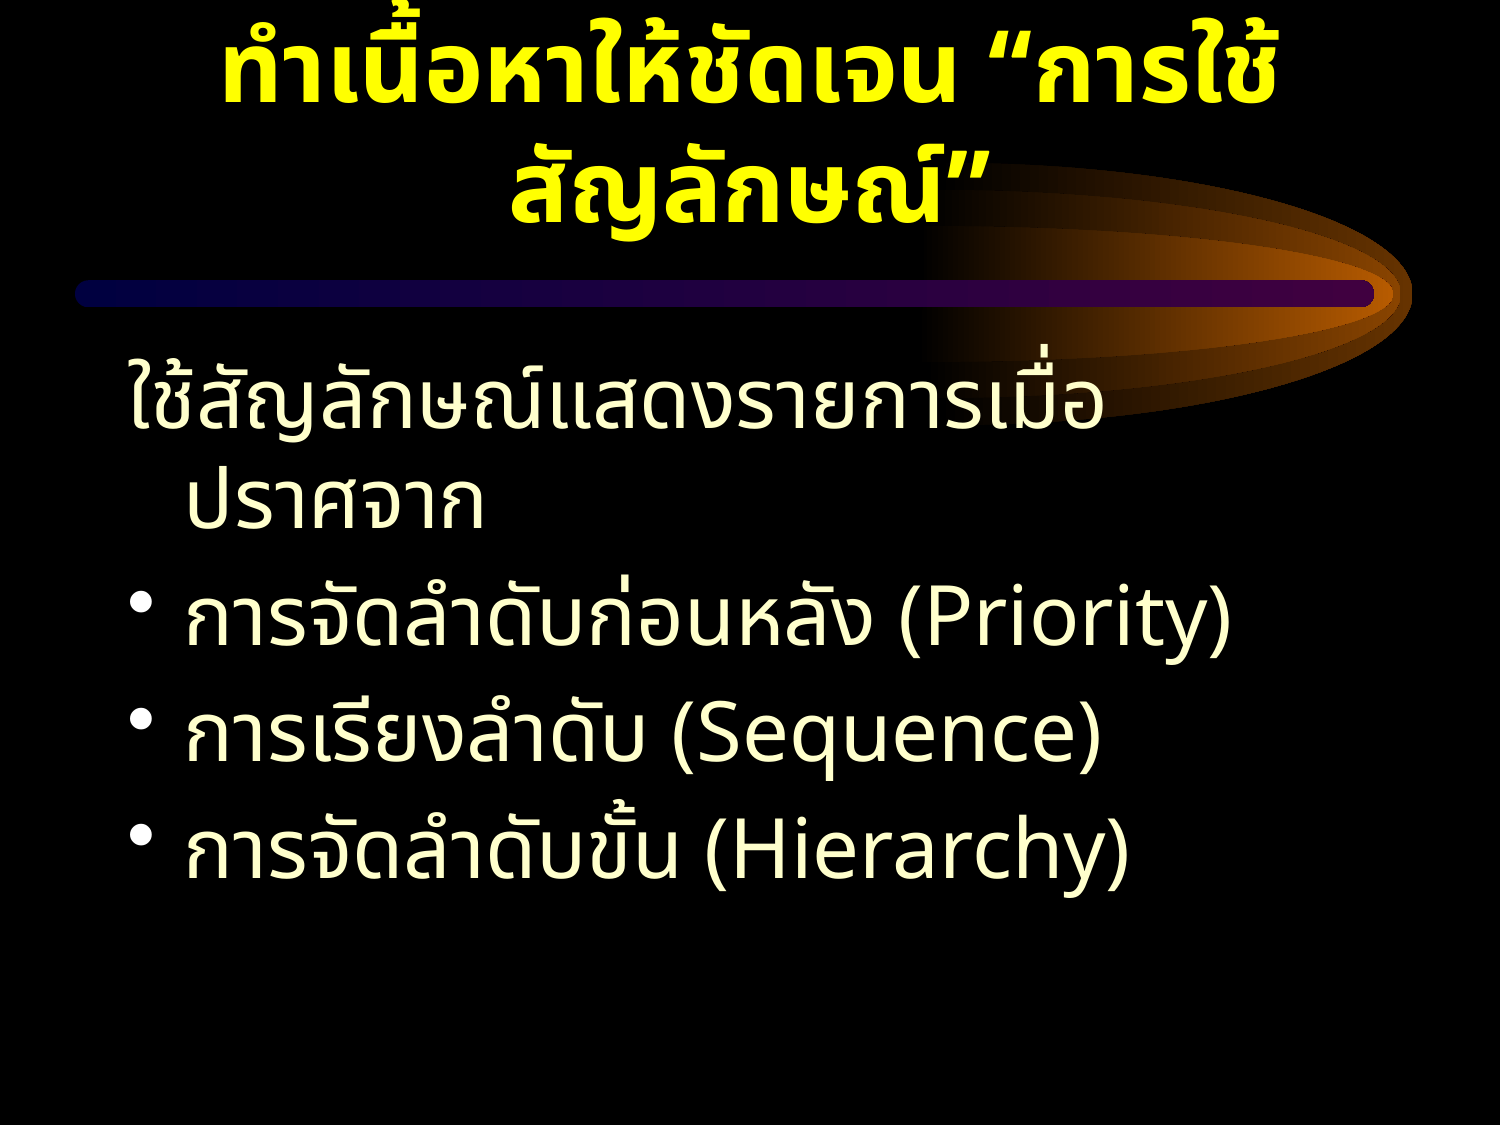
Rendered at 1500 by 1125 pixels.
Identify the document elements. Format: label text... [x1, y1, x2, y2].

list ใช้สัญลักษณ์แสดงรายการเมื่อปราศจาก การจัดลำดับก่อนหลัง (Priority) การเรียงลำดับ (Sequence) การจัดลำดับขั้น (Hierarchy) [112, 337, 1388, 1013]
title ทำเนื้อหาให้ชัดเจน “การใช้สัญลักษณ์” [112, 62, 1388, 250]
